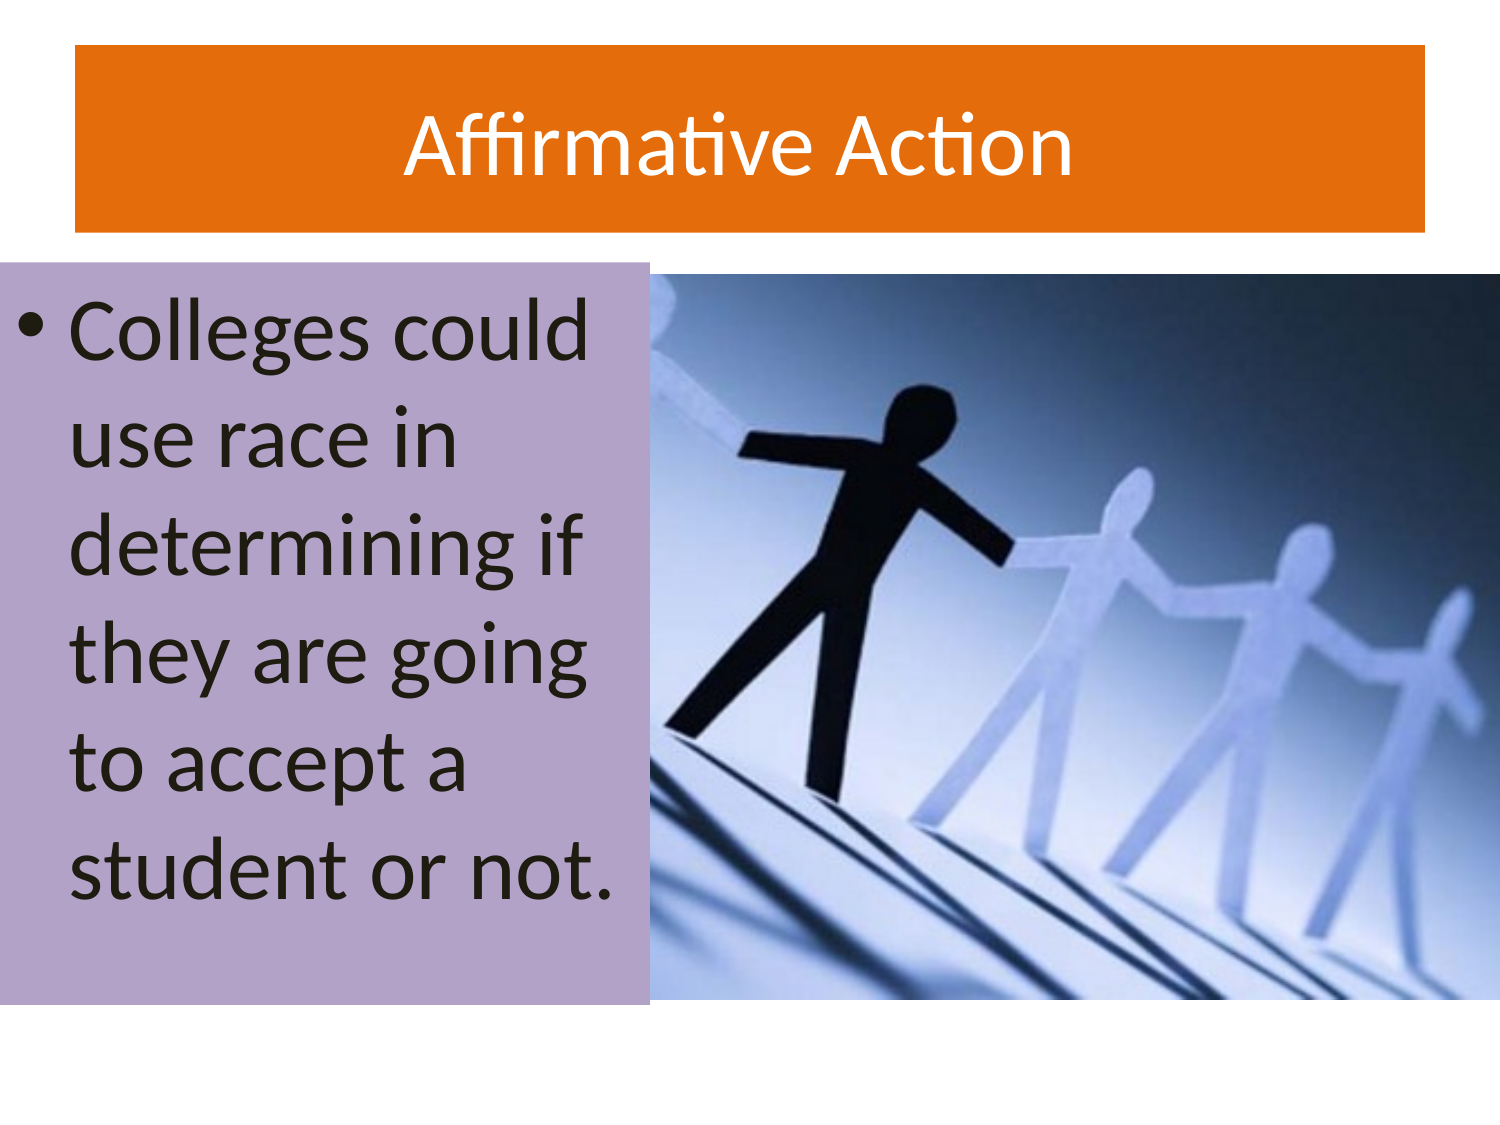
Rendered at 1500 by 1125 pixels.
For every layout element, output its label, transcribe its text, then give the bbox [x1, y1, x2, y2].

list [535, 274, 1500, 1000]
list Colleges could use race in determining if they are going to accept a student or not. [0, 262, 650, 1005]
title Affirmative Action [75, 45, 1425, 233]
